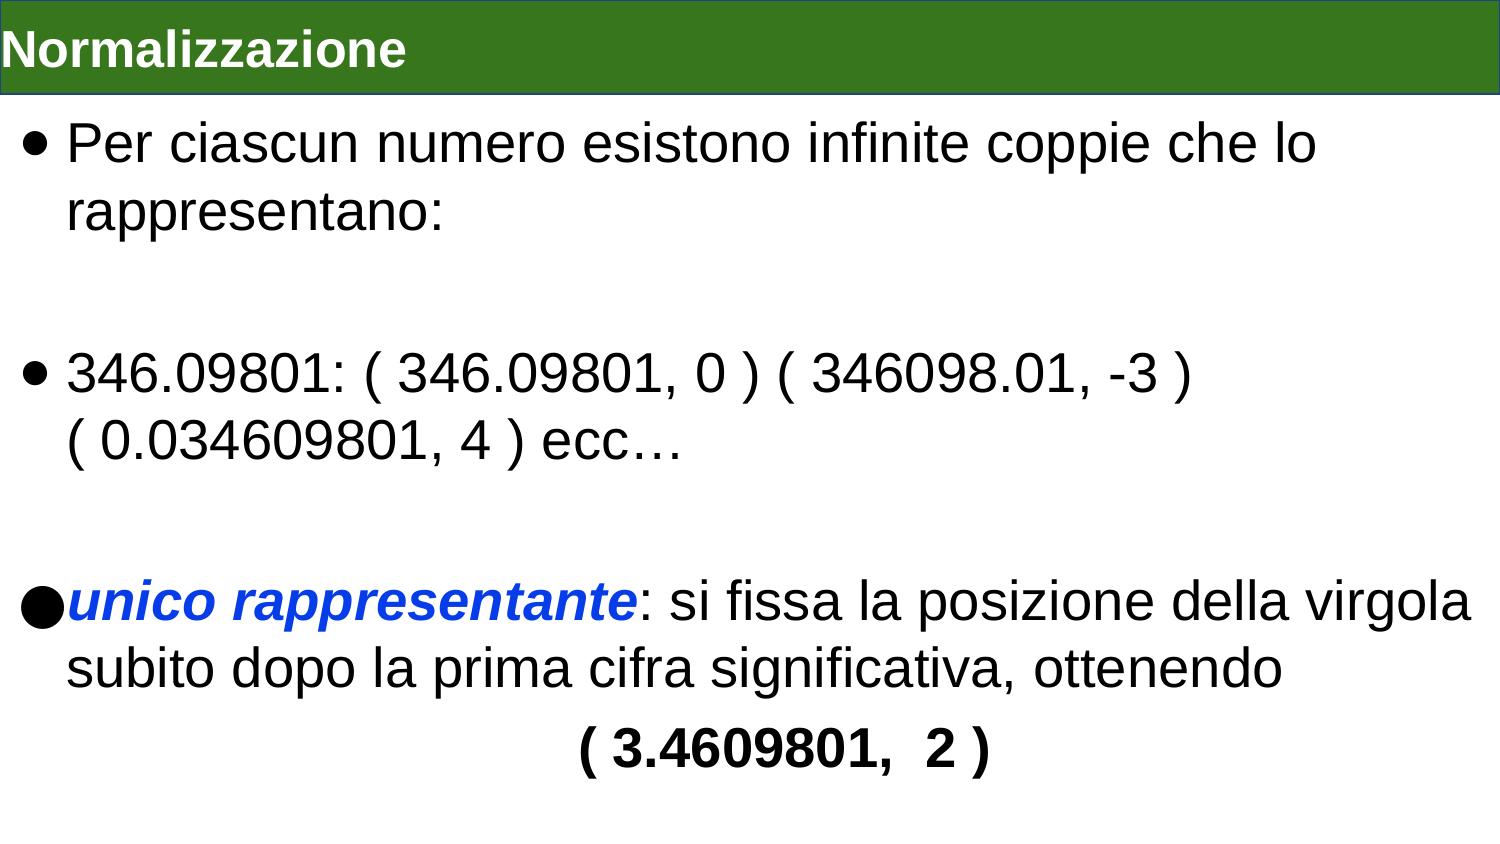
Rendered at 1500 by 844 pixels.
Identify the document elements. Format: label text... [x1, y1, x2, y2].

text_box Per ciascun numero esistono infinite coppie che lo rappresentano: 346.09801: ( 346.09801, 0 ) ( 346098.01, -3 ) ( 0.034609801, 4 ) ecc… unico rappresentante: si fissa la posizione della virgola subito dopo la prima cifra significativa, ottenendo ( 3.4609801, 2 ) [5, 99, 1500, 838]
title Normalizzazione [0, 0, 1500, 94]
